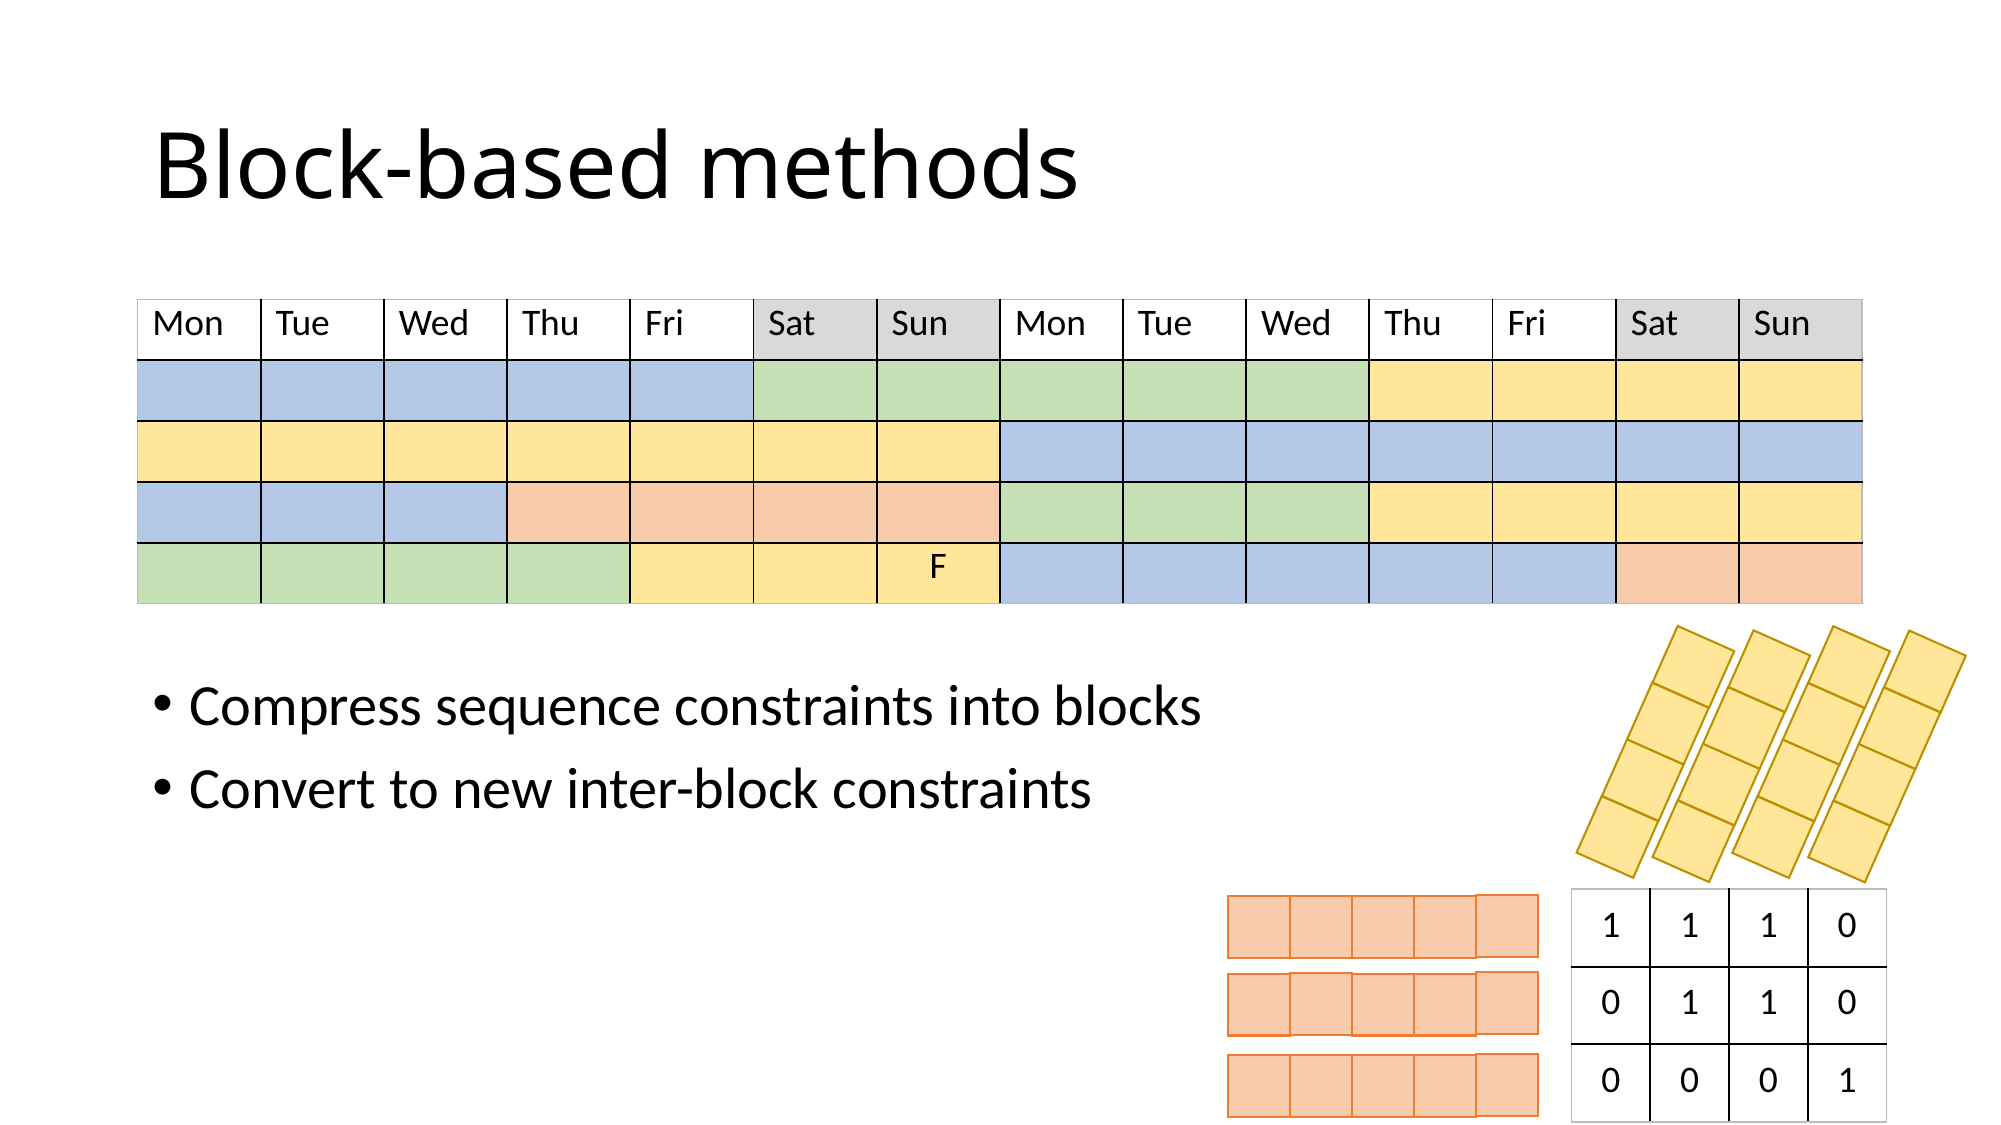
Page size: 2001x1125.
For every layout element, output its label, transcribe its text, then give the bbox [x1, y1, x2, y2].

table_cell [262, 422, 383, 481]
table_cell [1001, 544, 1122, 603]
table_cell [1617, 483, 1738, 542]
table_cell [1493, 544, 1615, 603]
list Compress sequence constraints into blocks Convert to new inter-block constraints [137, 667, 1863, 1014]
table_cell [1001, 483, 1122, 542]
table_header Sun [878, 300, 999, 359]
table_cell [1370, 422, 1492, 481]
table_cell [1247, 483, 1368, 542]
table_cell 0 [1572, 1045, 1649, 1121]
table_cell [385, 544, 506, 603]
table_cell [1370, 483, 1492, 542]
table_header 1 [1730, 890, 1807, 966]
table_header Tue [1124, 300, 1245, 359]
table_cell [754, 361, 876, 420]
table_cell [878, 361, 999, 420]
table_cell [1740, 422, 1861, 481]
table_cell [385, 483, 506, 542]
table_cell [1001, 422, 1122, 481]
table_cell [631, 483, 753, 542]
table_cell [878, 483, 999, 542]
table_header Sat [754, 300, 876, 359]
table_cell [138, 422, 260, 481]
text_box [1228, 972, 1539, 1036]
table_cell [631, 422, 753, 481]
table_cell [1617, 361, 1738, 420]
table_header Fri [631, 300, 753, 359]
table_cell [1740, 544, 1861, 603]
table_cell [1247, 422, 1368, 481]
table_cell [385, 361, 506, 420]
table_header Sat [1617, 300, 1738, 359]
table_cell [1617, 422, 1738, 481]
table_cell [1740, 361, 1861, 420]
table_cell [754, 544, 876, 603]
table_cell [1370, 361, 1492, 420]
table_header Sun [1740, 300, 1861, 359]
table_cell [385, 422, 506, 481]
table_cell [1247, 544, 1368, 603]
table_cell [1370, 544, 1492, 603]
table_cell [1493, 422, 1615, 481]
table_cell [138, 483, 260, 542]
table_cell [138, 361, 260, 420]
table_cell [1001, 361, 1122, 420]
table_cell [508, 483, 629, 542]
table_cell 0 [1809, 968, 1886, 1043]
table_cell [1493, 361, 1615, 420]
table_cell 1 [1651, 968, 1728, 1043]
table_cell [754, 422, 876, 481]
table_cell 1 [1730, 968, 1807, 1043]
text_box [1531, 720, 1686, 783]
table_cell [508, 361, 629, 420]
table_header 1 [1572, 890, 1649, 966]
table_header Wed [385, 300, 506, 359]
table_header Thu [508, 300, 629, 359]
table_cell [1124, 361, 1245, 420]
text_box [1228, 1053, 1539, 1117]
table_header 0 [1809, 890, 1886, 966]
table_cell [1493, 483, 1615, 542]
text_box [1686, 720, 1936, 784]
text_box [1762, 725, 2000, 788]
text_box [1607, 724, 1762, 788]
table_cell [1124, 422, 1245, 481]
table_cell [1247, 361, 1368, 420]
table_cell 0 [1572, 968, 1649, 1043]
table_cell [1740, 483, 1861, 542]
table_cell [1617, 544, 1738, 603]
table_cell [754, 483, 876, 542]
table_cell [262, 361, 383, 420]
table_cell 0 [1651, 1045, 1728, 1121]
table_cell 0 [1730, 1045, 1807, 1121]
table_cell [138, 544, 260, 603]
table_header Wed [1247, 300, 1368, 359]
table_header Tue [262, 300, 383, 359]
table_cell [631, 361, 753, 420]
table_header Mon [138, 300, 260, 359]
table_cell [878, 422, 999, 481]
table_header Fri [1493, 300, 1615, 359]
table_cell F [878, 544, 999, 603]
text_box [1227, 895, 1538, 959]
table_cell 1 [1809, 1045, 1886, 1121]
table_cell [262, 483, 383, 542]
table_header Mon [1001, 300, 1122, 359]
table_cell [508, 422, 629, 481]
table_cell [262, 544, 383, 603]
table_cell [508, 544, 629, 603]
table_header Thu [1370, 300, 1492, 359]
table_cell [1124, 483, 1245, 542]
table_cell [631, 544, 753, 603]
table_cell [1124, 544, 1245, 603]
title Block-based methods [137, 59, 1863, 278]
table_header 1 [1651, 890, 1728, 966]
